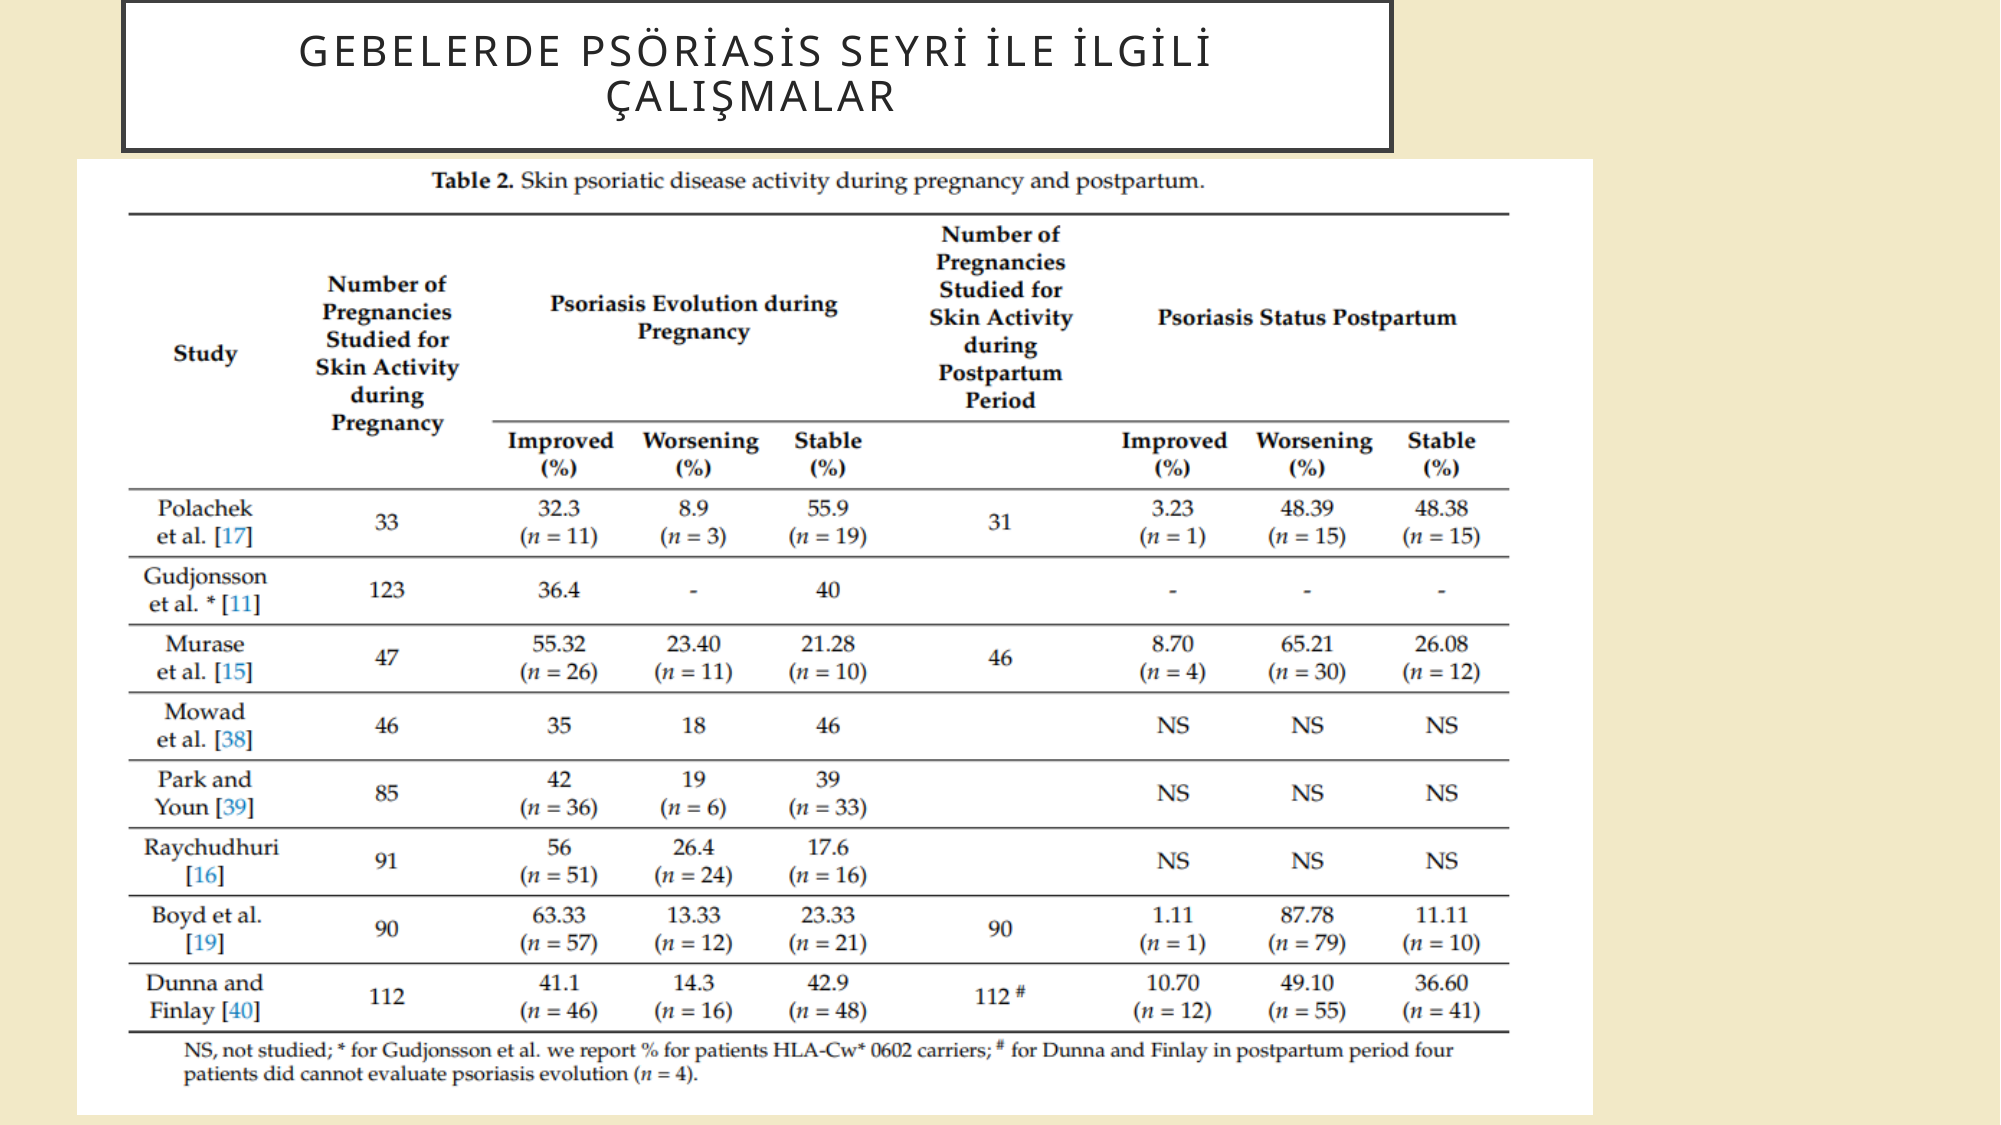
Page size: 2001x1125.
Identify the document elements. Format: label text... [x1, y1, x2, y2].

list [77, 159, 1593, 1115]
picture [304, 35, 312, 72]
picture [448, 27, 455, 63]
title GEBELERDE PSÖRİASİS SEYRİ İLE İLGİLİ ÇALIŞMALAR [121, 0, 1394, 153]
